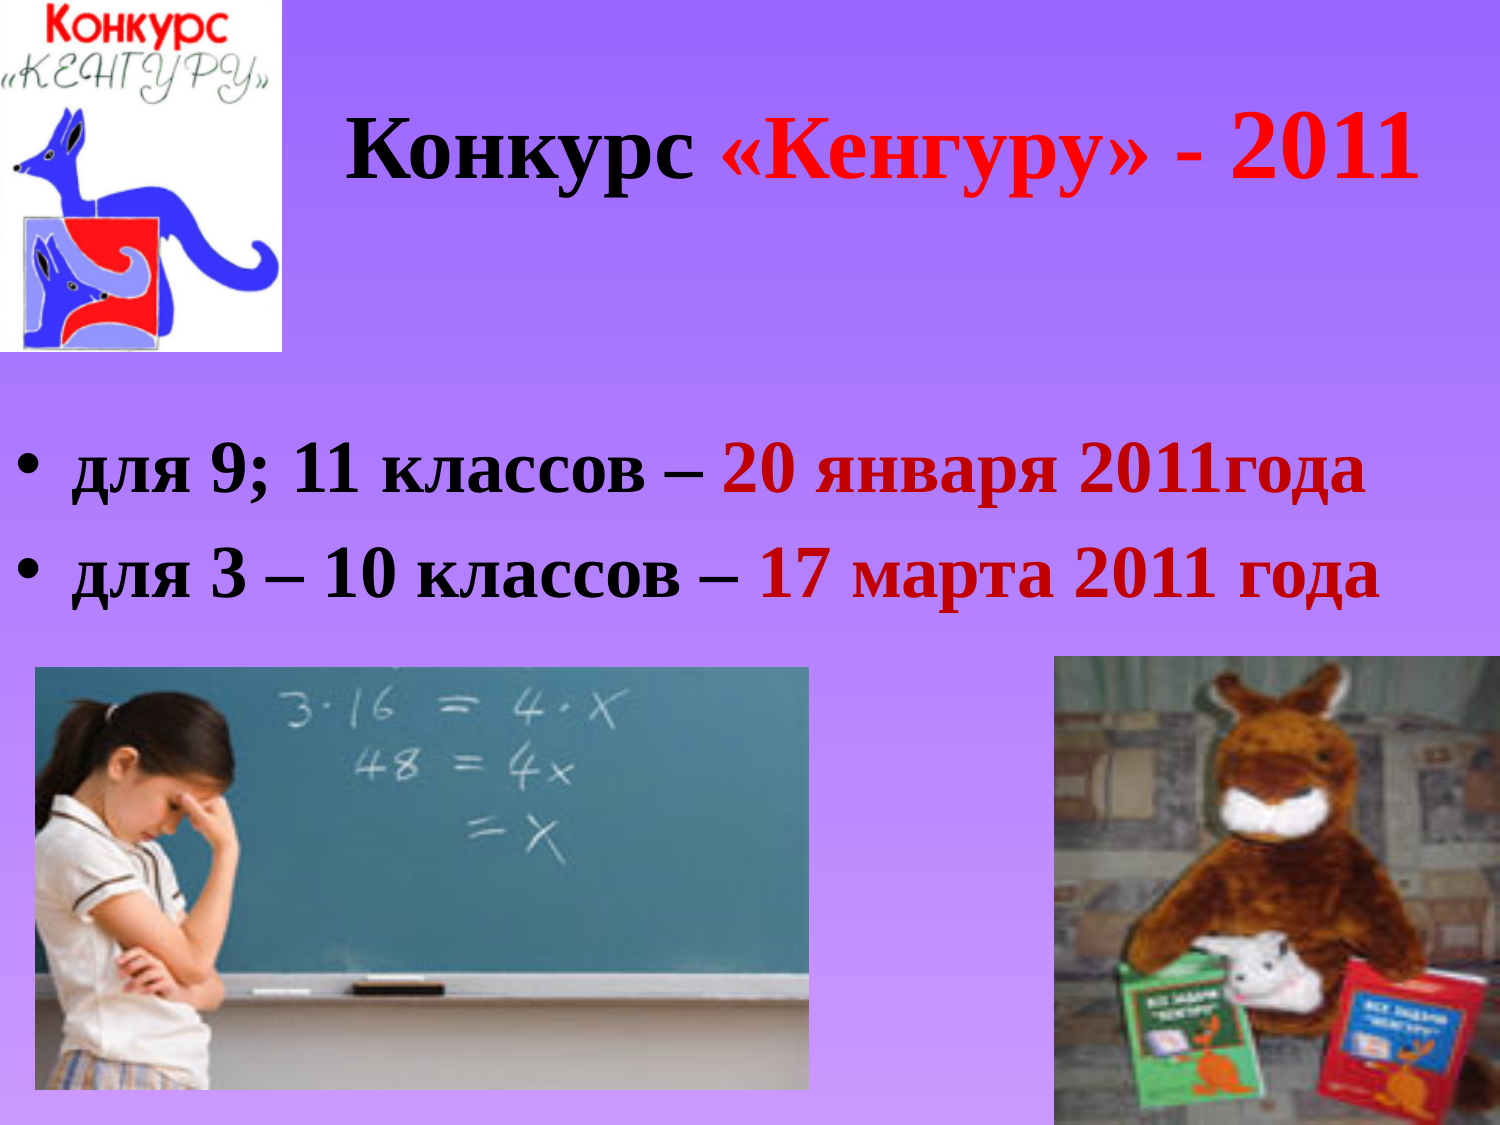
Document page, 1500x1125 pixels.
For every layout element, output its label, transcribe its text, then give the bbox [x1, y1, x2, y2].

picture [1054, 656, 1500, 1125]
title Конкурс «Кенгуру» - 2011 [304, 45, 1465, 233]
picture [0, 0, 282, 352]
picture [34, 667, 809, 1091]
list для 9; 11 классов – 20 января 2011года для 3 – 10 классов – 17 марта 2011 года [0, 410, 1500, 1064]
